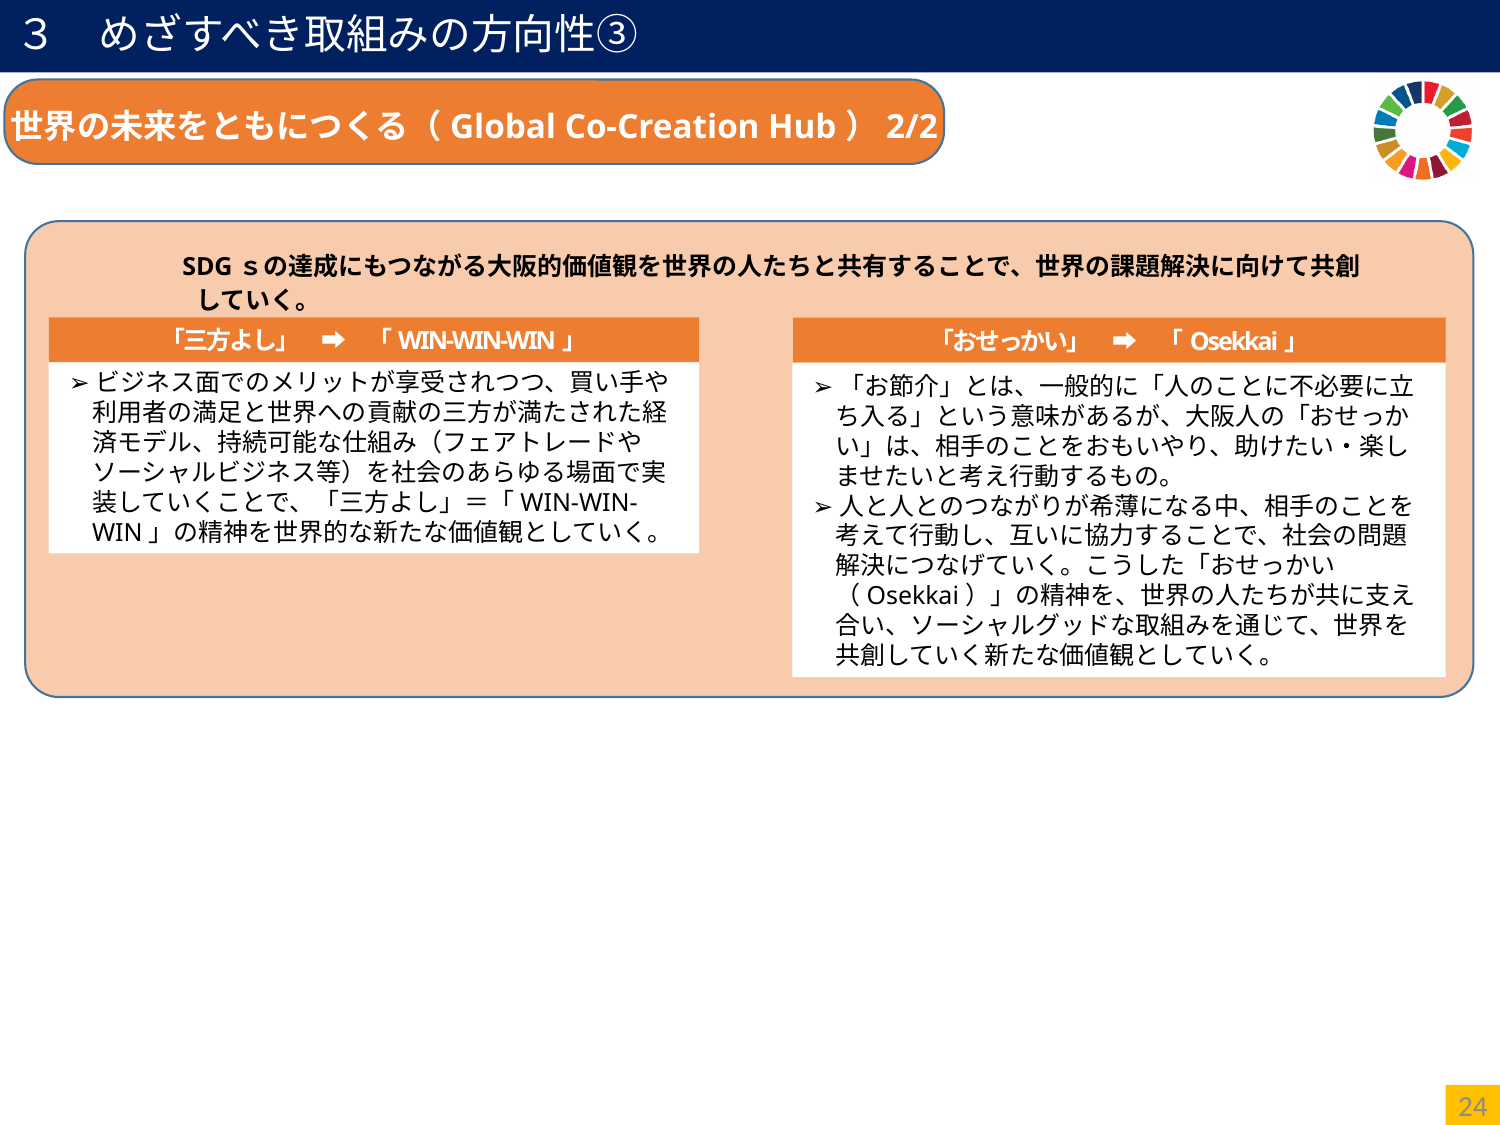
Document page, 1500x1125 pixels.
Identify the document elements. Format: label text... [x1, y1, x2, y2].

picture [1371, 79, 1474, 182]
text_box SDGｓの達成にもつながる大阪的価値観を世界の人たちと共有することで、世界の課題解決に向けて共創していく。 [167, 240, 1394, 322]
text_box [11, 153, 937, 165]
slide_number 24 [1445, 1084, 1500, 1125]
text_box ➢ビジネス面でのメリットが享受されつつ、買い手や利用者の満足と世界への貢献の三方が満たされた経済モデル、持続可能な仕組み（フェアトレードやソーシャルビジネス等）を社会のあらゆる場面で実装していくことで、「三方よし」＝「WIN-WIN-WIN」の精神を世界的な新たな価値観としていく。 [48, 363, 700, 554]
text_box [24, 220, 1475, 699]
text_box 「三方よし」 ➡ 「WIN-WIN-WIN」 [48, 317, 700, 363]
text_box ３ めざすべき取組みの方向性③ [0, 0, 1500, 73]
text_box 世界の未来をともにつくる（Global Co-Creation Hub）2/2 [0, 97, 980, 153]
text_box [7, 78, 942, 97]
text_box 「おせっかい」 ➡ 「Osekkai」 [793, 317, 1446, 363]
text_box ➢「お節介」とは、一般的に「人のことに不必要に立ち入る」という意味があるが、大阪人の「おせっかい」は、相手のことをおもいやり、助けたい・楽しませたいと考え行動するもの。 ➢人と人とのつながりが希薄になる中、相手のことを考えて行動し、互いに協力することで、社会の問題解決につなげていく。こうした「おせっかい（Osekkai）」の精神を、世界の人たちが共に支え合い、ソーシャルグッドな取組みを通じて、世界を共創していく新たな価値観としていく。 [792, 362, 1446, 677]
